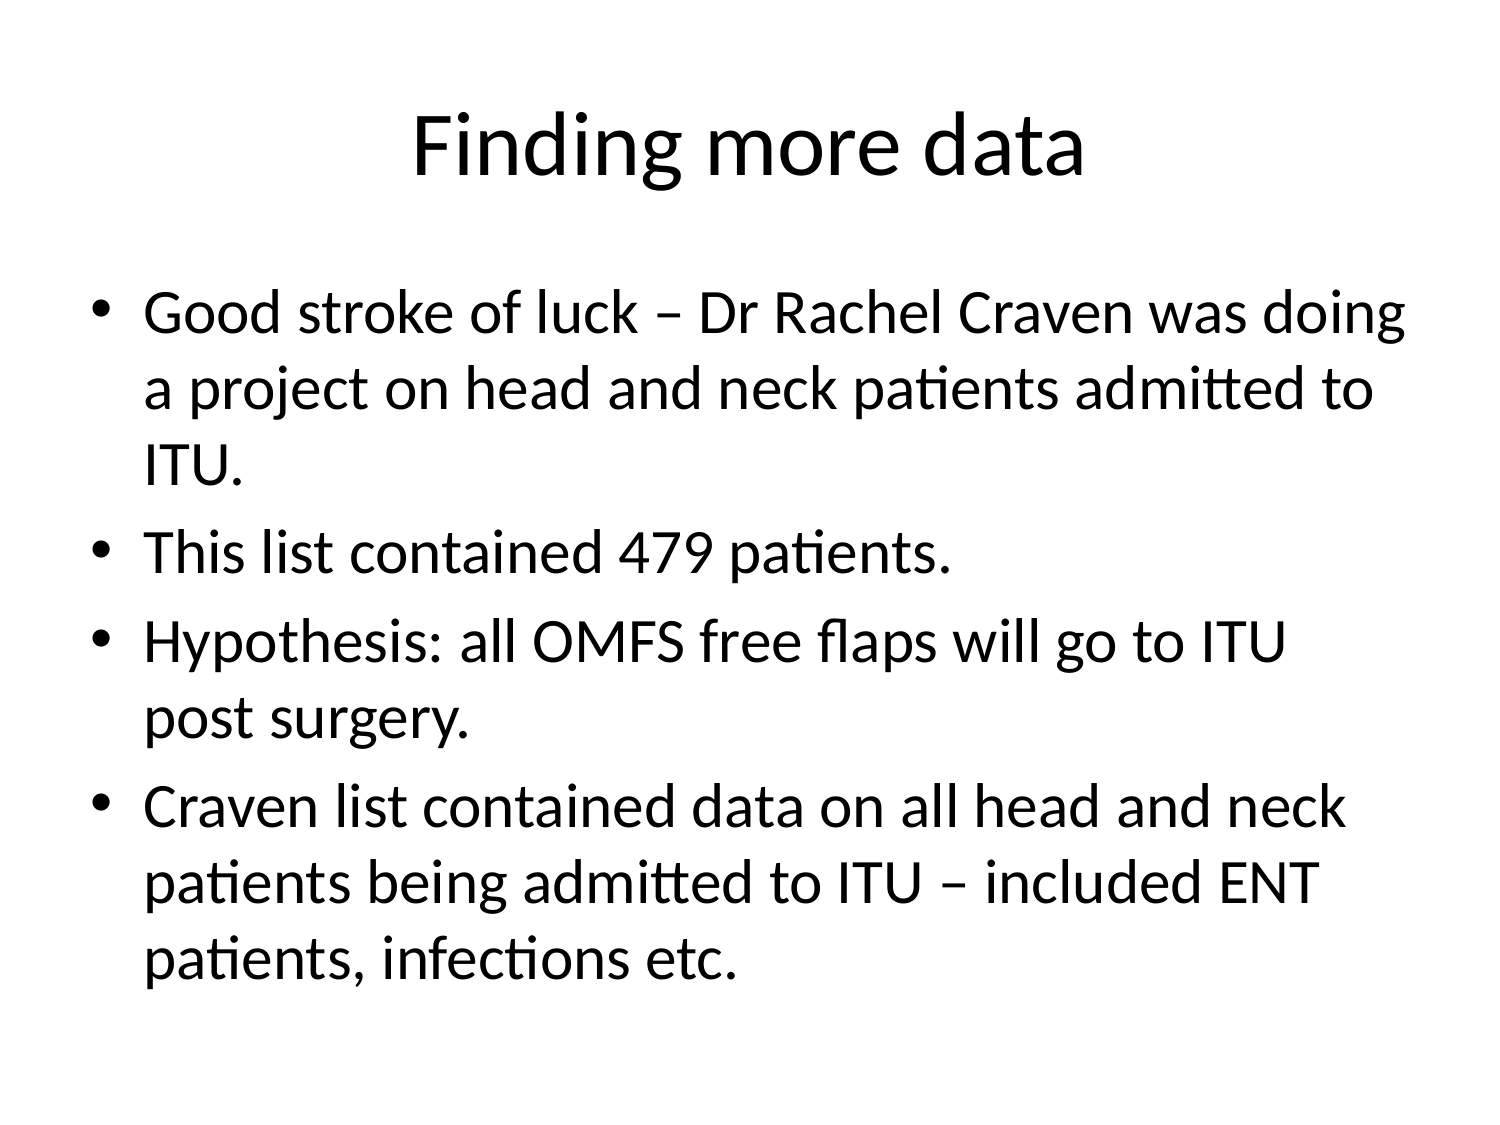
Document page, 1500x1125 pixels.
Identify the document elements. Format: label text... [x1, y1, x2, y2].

list Good stroke of luck – Dr Rachel Craven was doing a project on head and neck patients admitted to ITU. This list contained 479 patients. Hypothesis: all OMFS free flaps will go to ITU post surgery. Craven list contained data on all head and neck patients being admitted to ITU – included ENT patients, infections etc. [75, 262, 1425, 1005]
title Finding more data [75, 45, 1425, 233]
